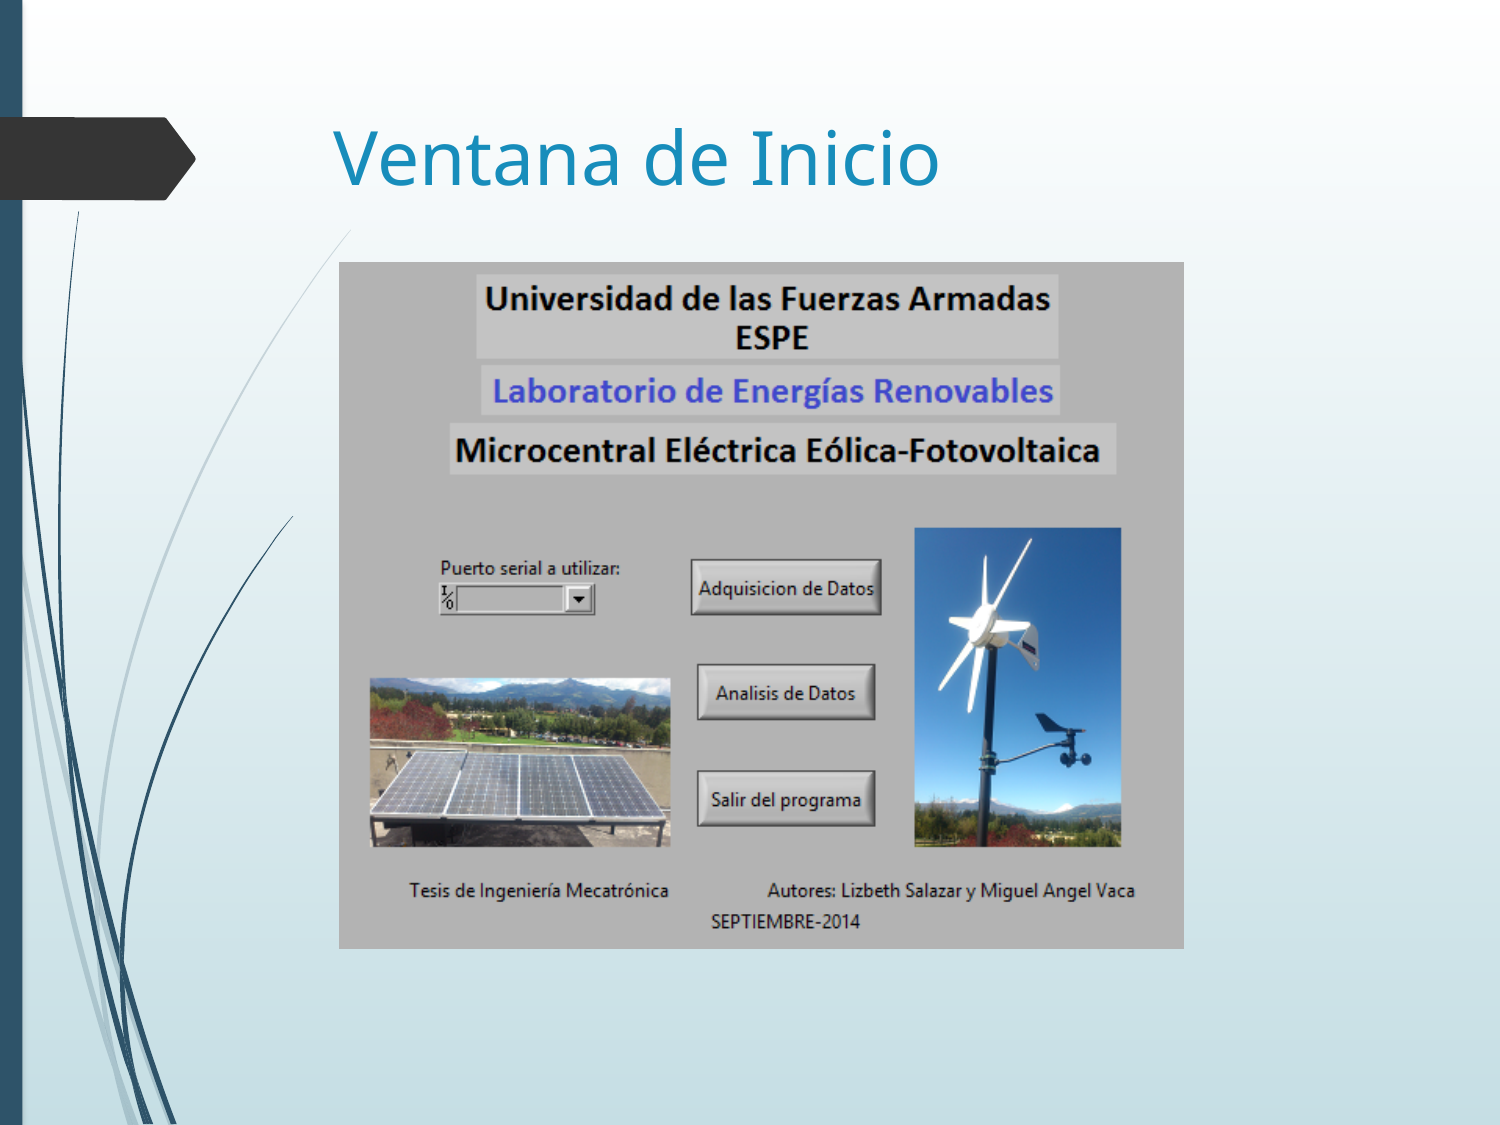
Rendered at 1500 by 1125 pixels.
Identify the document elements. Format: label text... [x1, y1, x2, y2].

picture [339, 262, 1184, 949]
title Ventana de Inicio [319, 102, 1416, 313]
